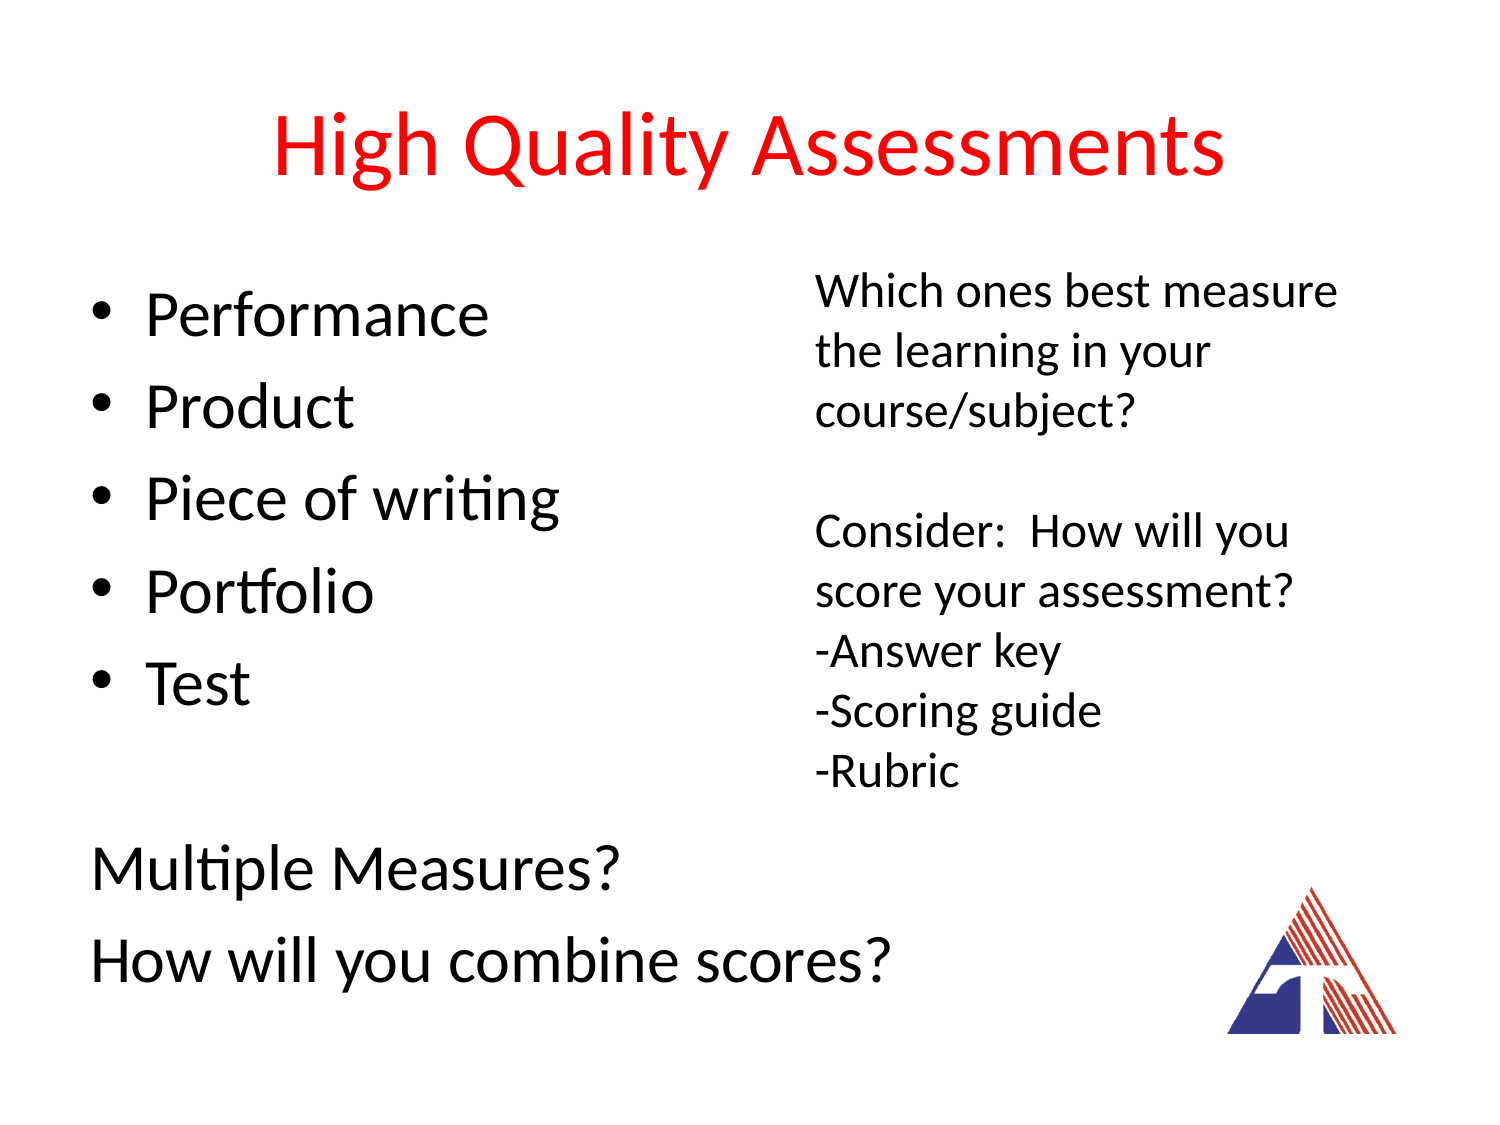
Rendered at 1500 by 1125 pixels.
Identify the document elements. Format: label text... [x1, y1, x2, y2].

title High Quality Assessments [75, 45, 1425, 233]
picture [1212, 887, 1413, 1034]
text_box Which ones best measure the learning in your course/subject? Consider: How will you score your assessment? -Answer key -Scoring guide -Rubric [800, 249, 1375, 805]
list Performance Product Piece of writing Portfolio Test Multiple Measures? How will you combine scores? [75, 262, 938, 1005]
